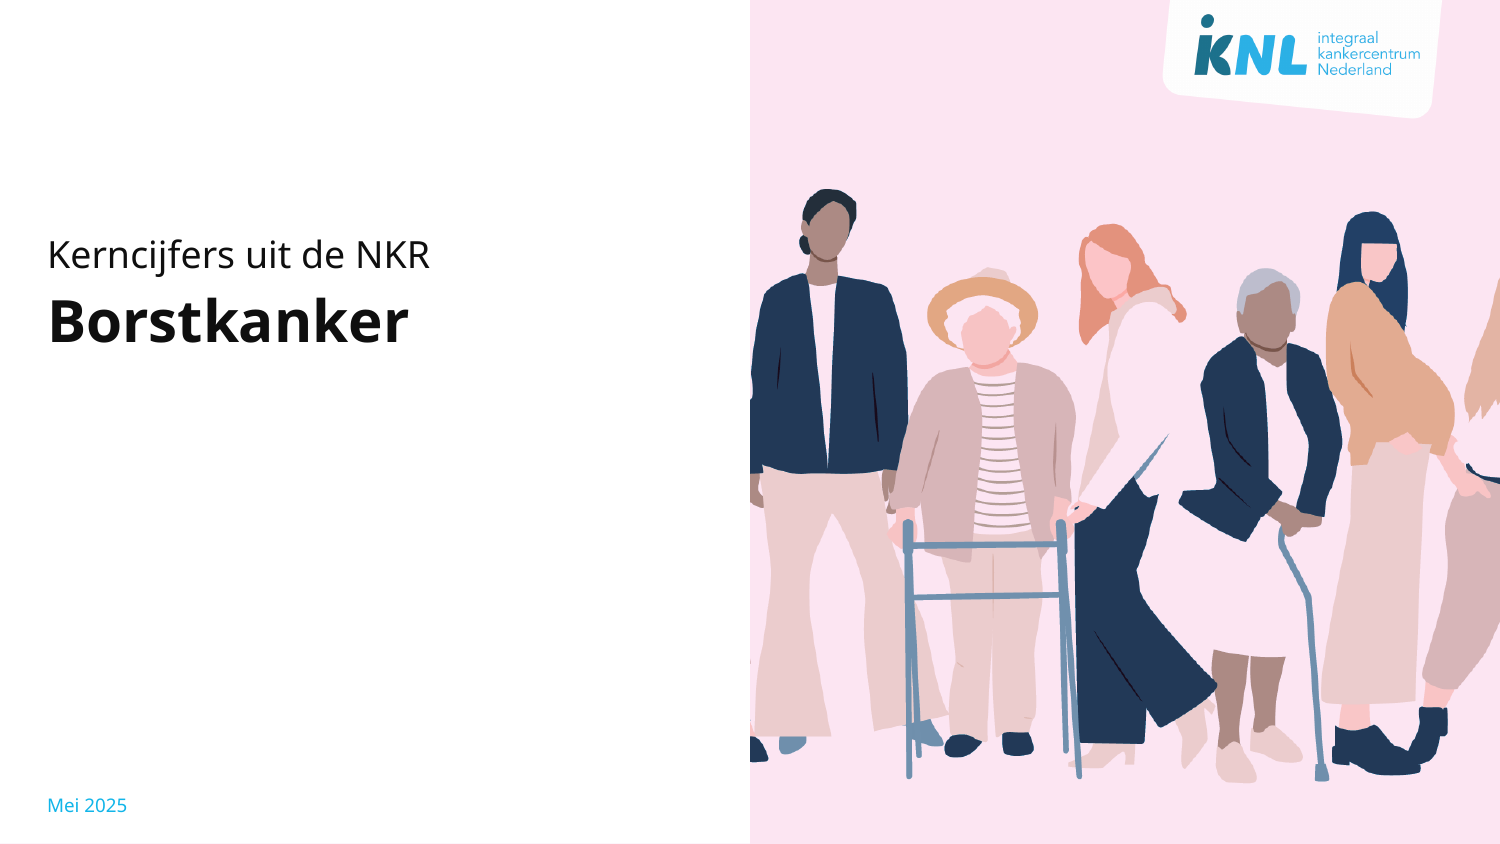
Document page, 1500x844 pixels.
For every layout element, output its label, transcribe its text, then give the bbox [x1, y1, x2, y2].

picture [750, 0, 1500, 844]
title Borstkanker [47, 284, 703, 579]
list Mei 2025 [47, 782, 703, 819]
subtitle Kerncijfers uit de NKR [47, 72, 703, 276]
